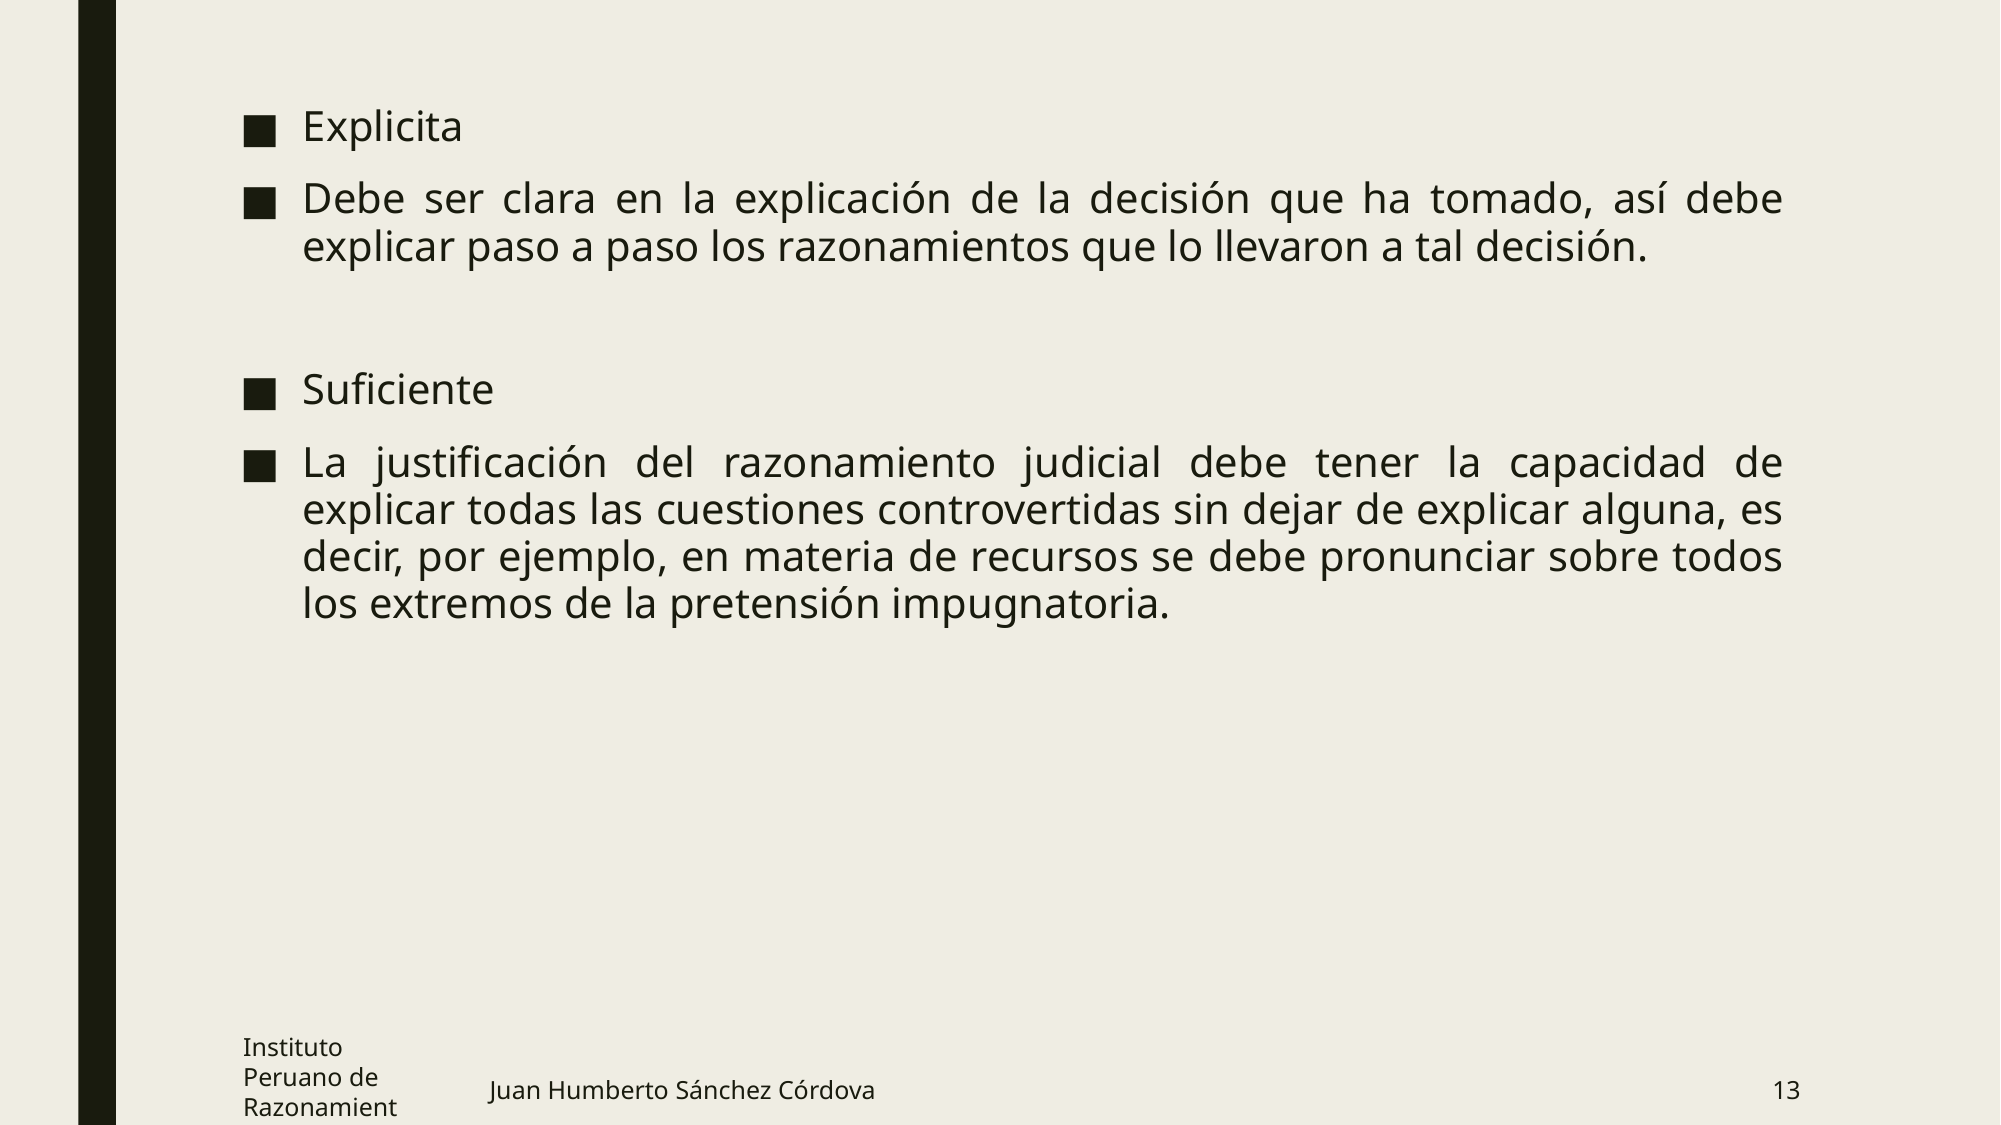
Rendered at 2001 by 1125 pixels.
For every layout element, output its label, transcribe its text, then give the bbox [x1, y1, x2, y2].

footer Juan Humberto Sánchez Córdova [474, 1058, 1505, 1125]
slide_number Instituto Peruano de Razonamiento Probatorio [228, 1058, 426, 1125]
list Explicita Debe ser clara en la explicación de la decisión que ha tomado, así debe explicar paso a paso los razonamientos que lo llevaron a tal decisión. Suficiente La justificación del razonamiento judicial debe tener la capacidad de explicar todas las cuestiones controvertidas sin dejar de explicar alguna, es decir, por ejemplo, en materia de recursos se debe pronunciar sobre todos los extremos de la pretensión impugnatoria. [225, 96, 1800, 963]
slide_number 13 [1553, 1058, 1816, 1125]
